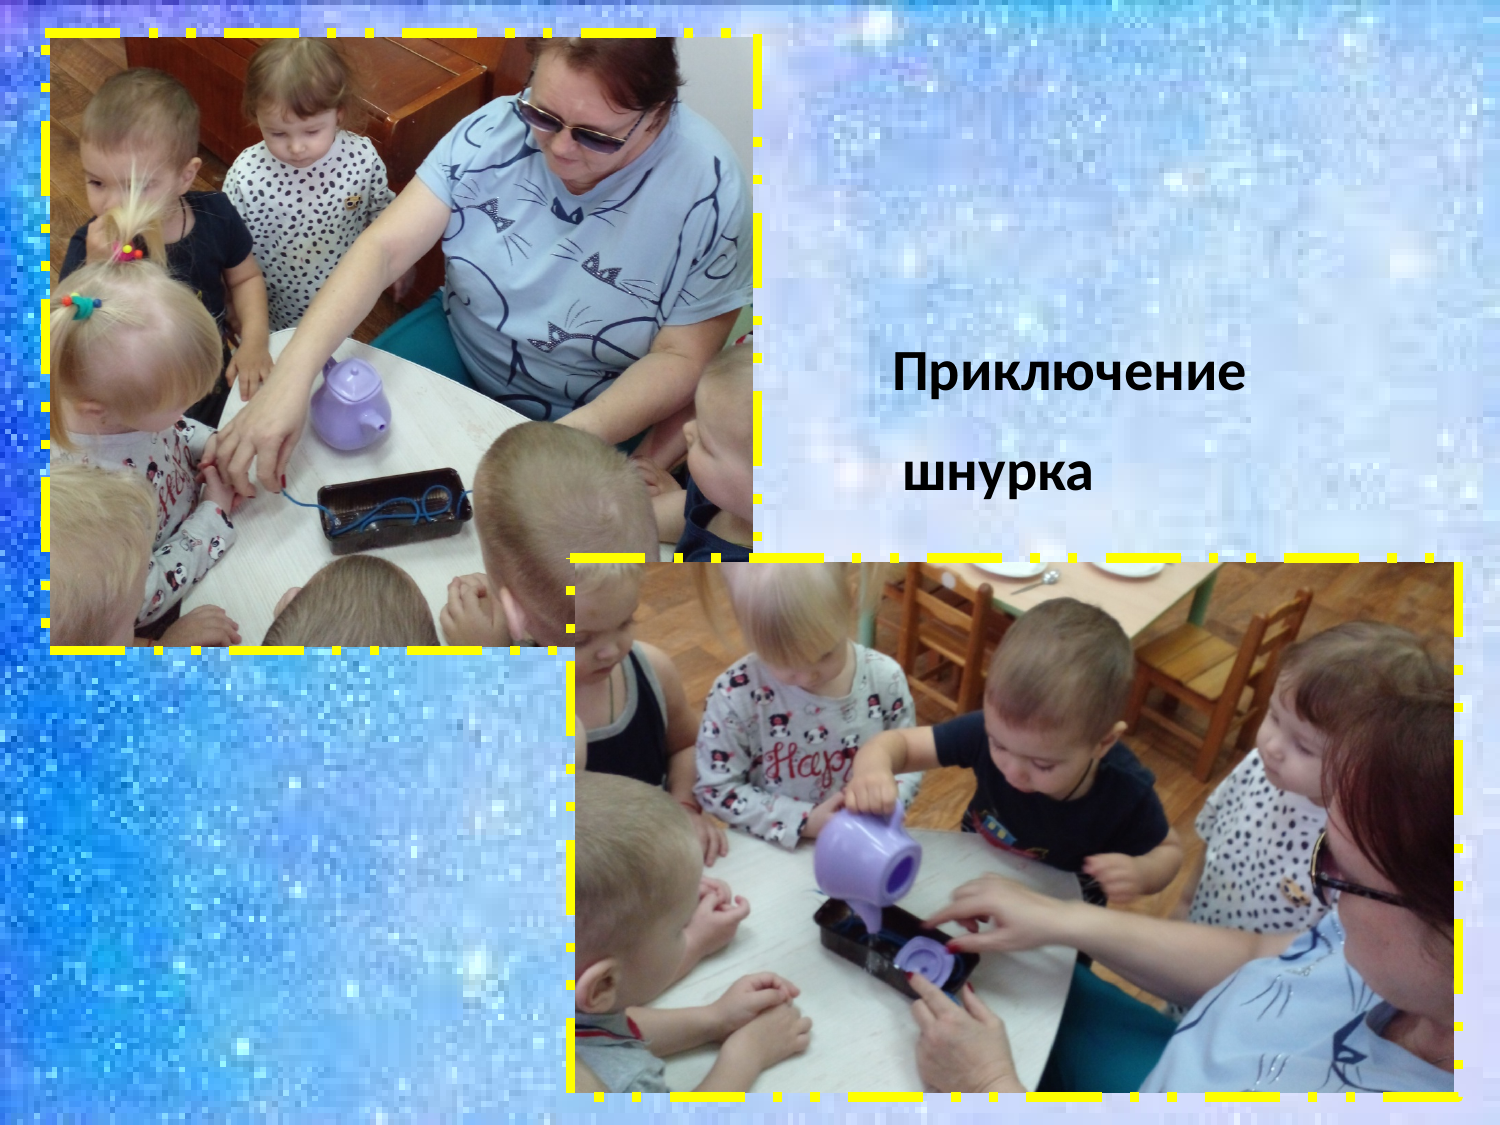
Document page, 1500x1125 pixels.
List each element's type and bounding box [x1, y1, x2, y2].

list [574, 562, 1454, 1093]
picture [0, 0, 1500, 1125]
